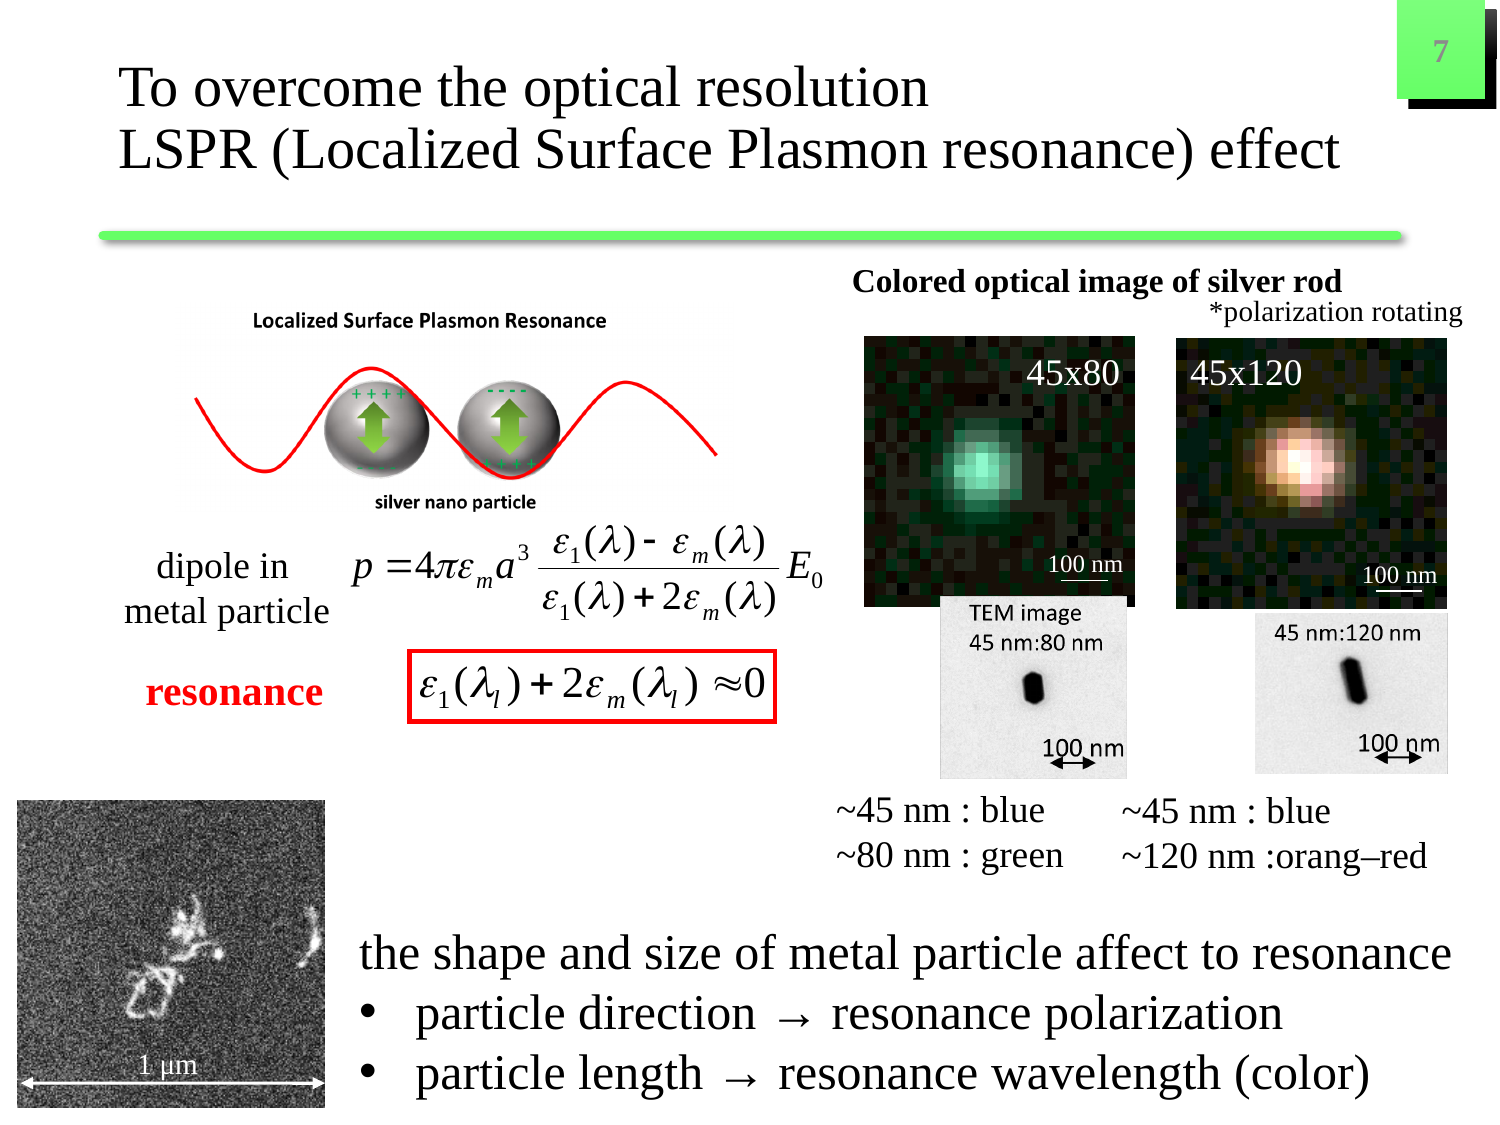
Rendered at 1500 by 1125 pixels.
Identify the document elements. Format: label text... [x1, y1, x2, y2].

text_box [1175, 337, 1448, 609]
text_box the shape and size of metal particle affect to resonance particle direction → resonance polarization particle length → resonance wavelength (color) [344, 912, 1481, 1108]
title To overcome the optical resolution LSPR (Localized Surface Plasmon resonance) effect [103, 9, 1397, 228]
picture [939, 596, 1127, 780]
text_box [863, 335, 1136, 608]
text_box ~45 nm : blue ~80 nm : green [821, 777, 1106, 883]
text_box Colored optical image of silver rod [837, 252, 1359, 307]
text_box *polarization rotating [1194, 285, 1479, 335]
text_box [341, 514, 832, 629]
text_box dipole in metal particle [85, 533, 369, 639]
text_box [411, 653, 773, 720]
text_box resonance [130, 656, 339, 722]
picture [175, 302, 734, 512]
text_box 100 nm [1448, 551, 1453, 596]
text_box ~45 nm : blue ~120 nm :orang–red [1106, 778, 1498, 884]
slide_number 7 [1403, 19, 1478, 80]
picture [1255, 613, 1448, 774]
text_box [17, 800, 325, 1108]
